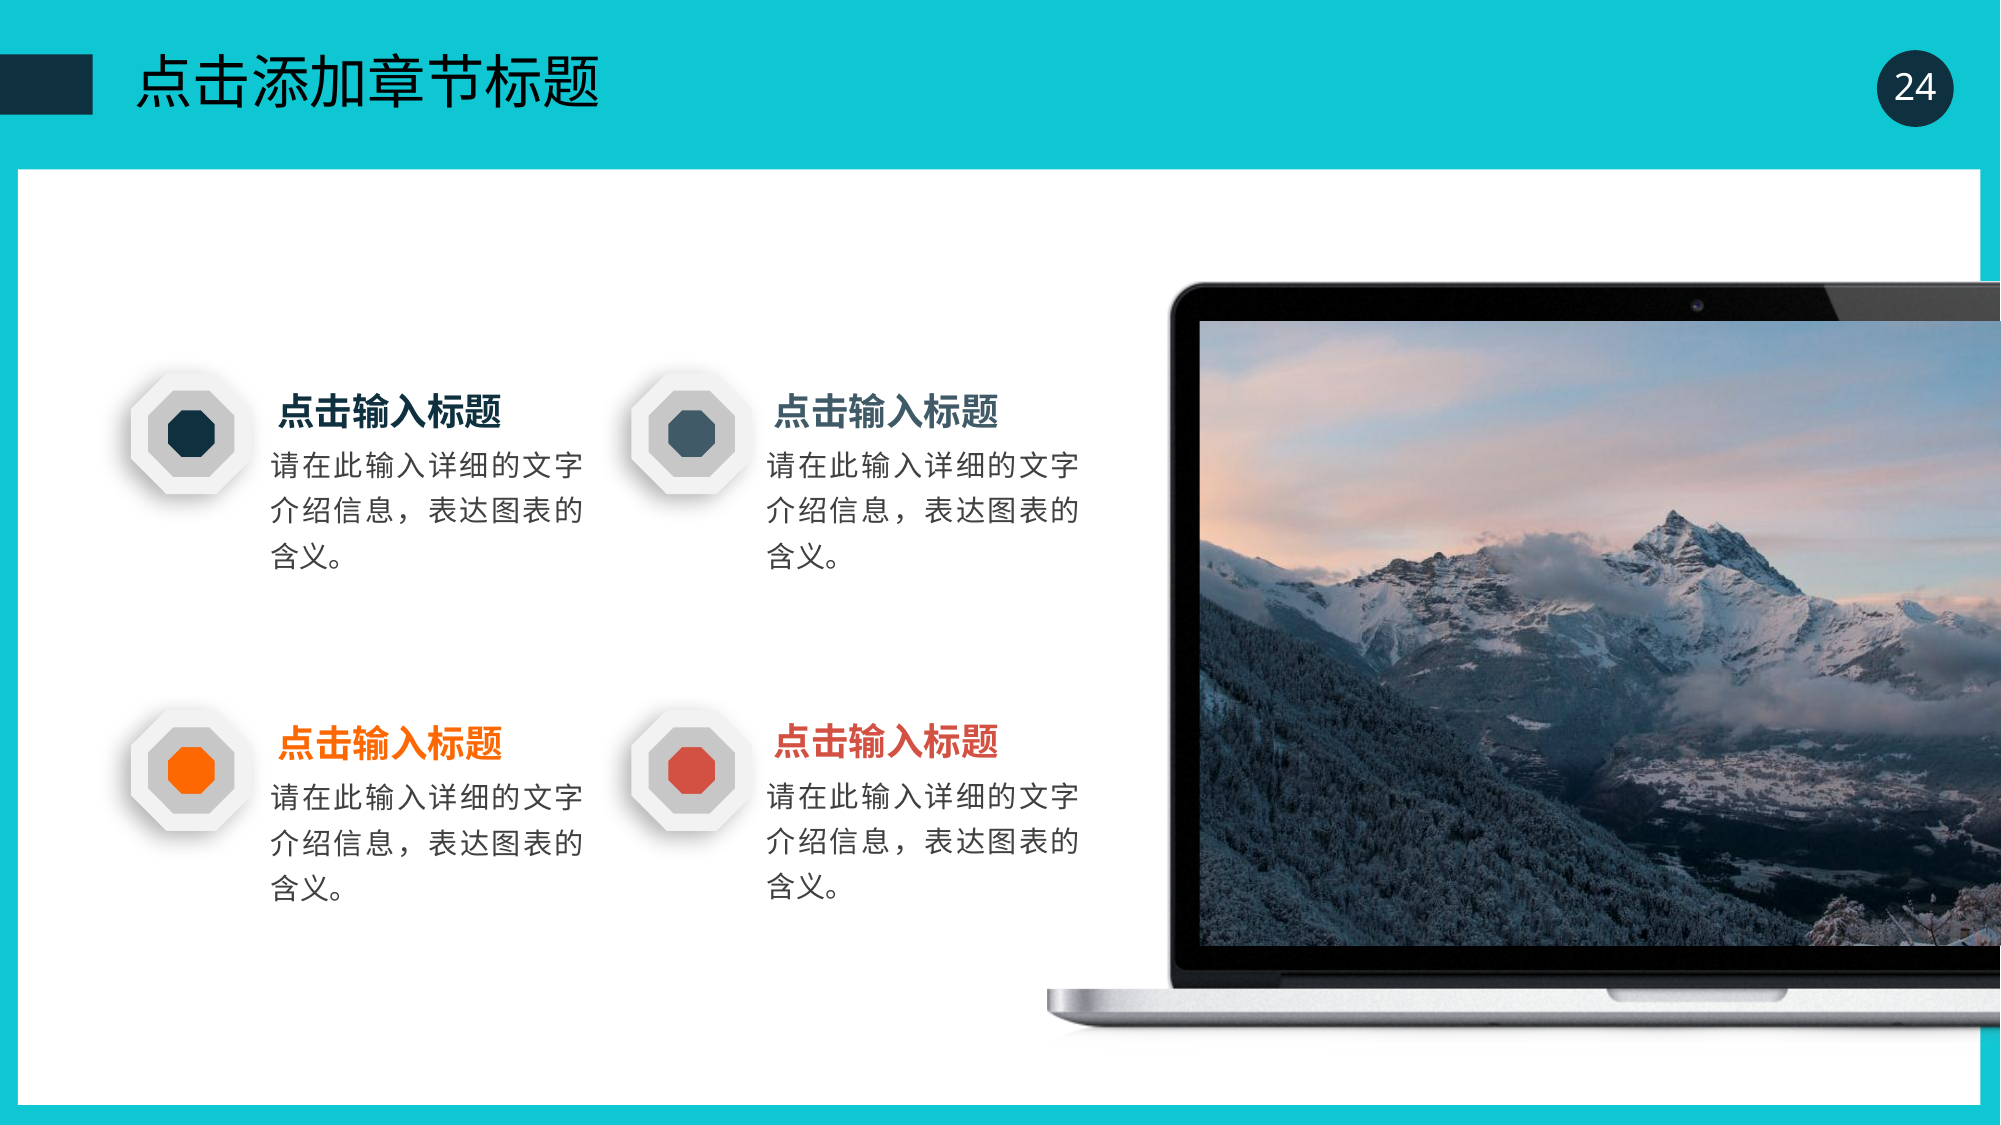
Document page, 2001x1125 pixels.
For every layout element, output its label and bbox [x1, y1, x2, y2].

text_box [130, 710, 252, 831]
text_box [751, 710, 1095, 913]
text_box [130, 373, 252, 495]
text_box [255, 712, 599, 914]
text_box [751, 380, 1095, 582]
text_box [631, 373, 752, 495]
text_box [255, 380, 599, 582]
text_box [1047, 281, 2000, 1066]
text_box [631, 710, 751, 831]
